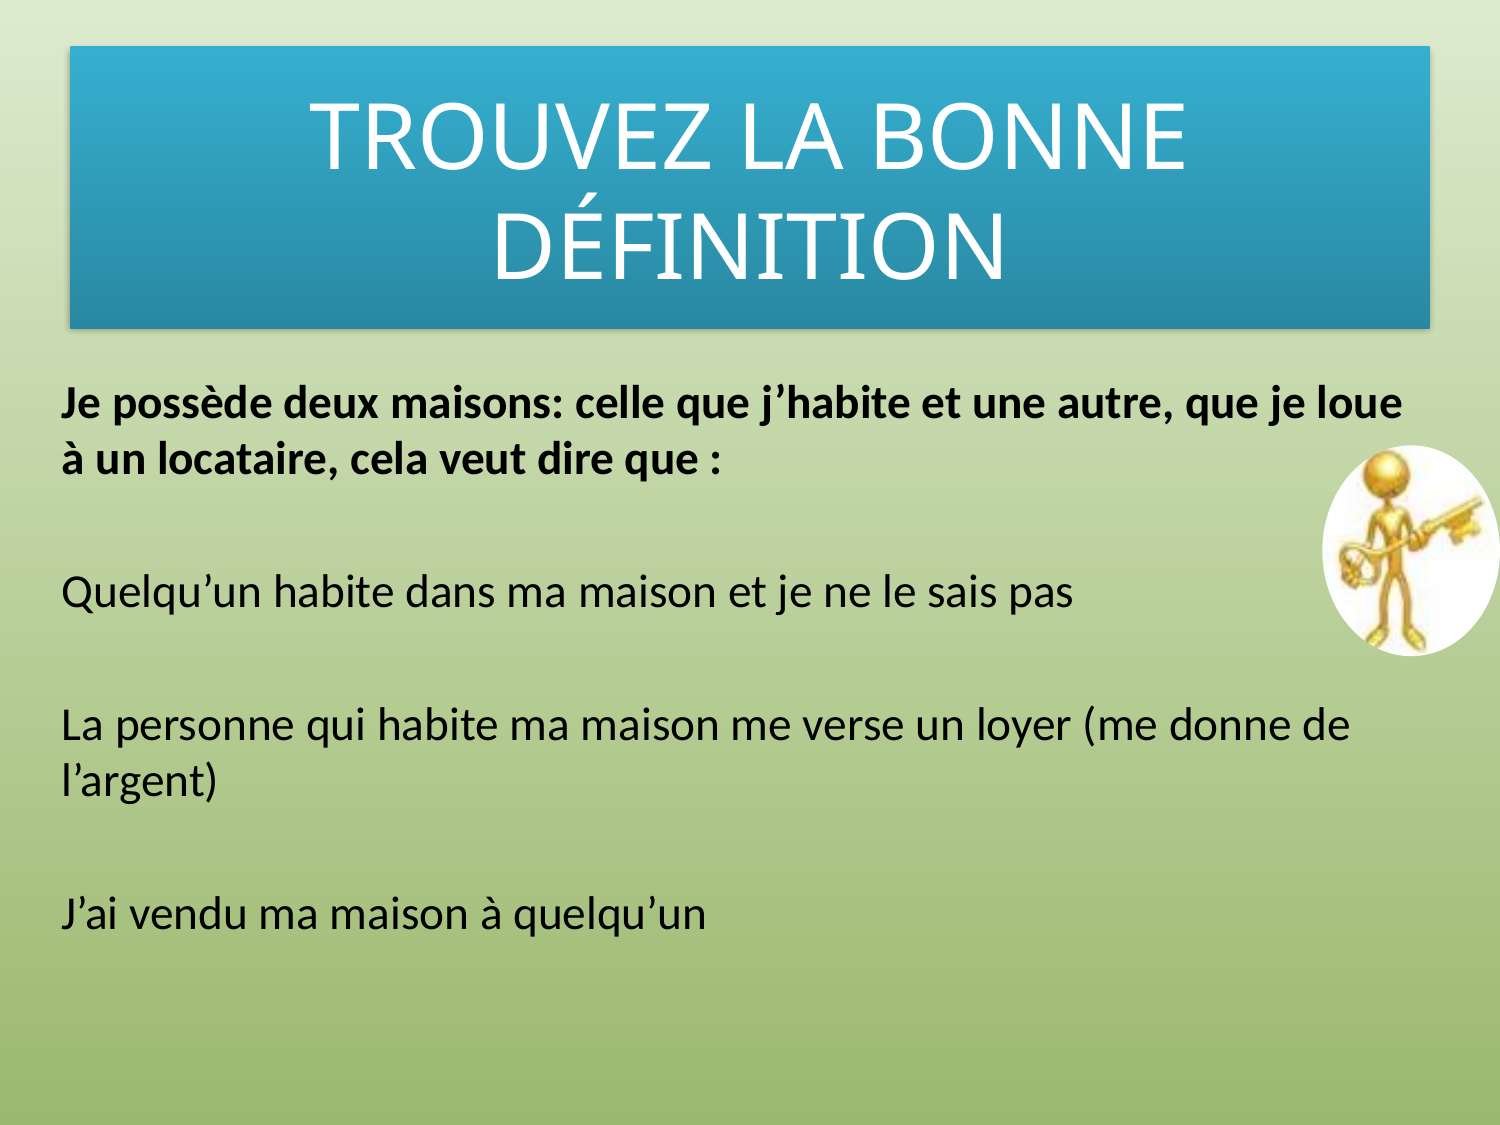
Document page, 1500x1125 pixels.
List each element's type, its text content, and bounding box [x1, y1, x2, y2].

subtitle Je possède deux maisons: celle que j’habite et une autre, que je loue à un locataire, cela veut dire que : Quelqu’un habite dans ma maison et je ne le sais pas La personne qui habite ma maison me verse un loyer (me donne de l’argent) J’ai vendu ma maison à quelqu’un [46, 363, 1442, 1008]
title TROUVEZ LA BONNE DÉFINITION [70, 46, 1430, 329]
picture [1322, 445, 1500, 657]
